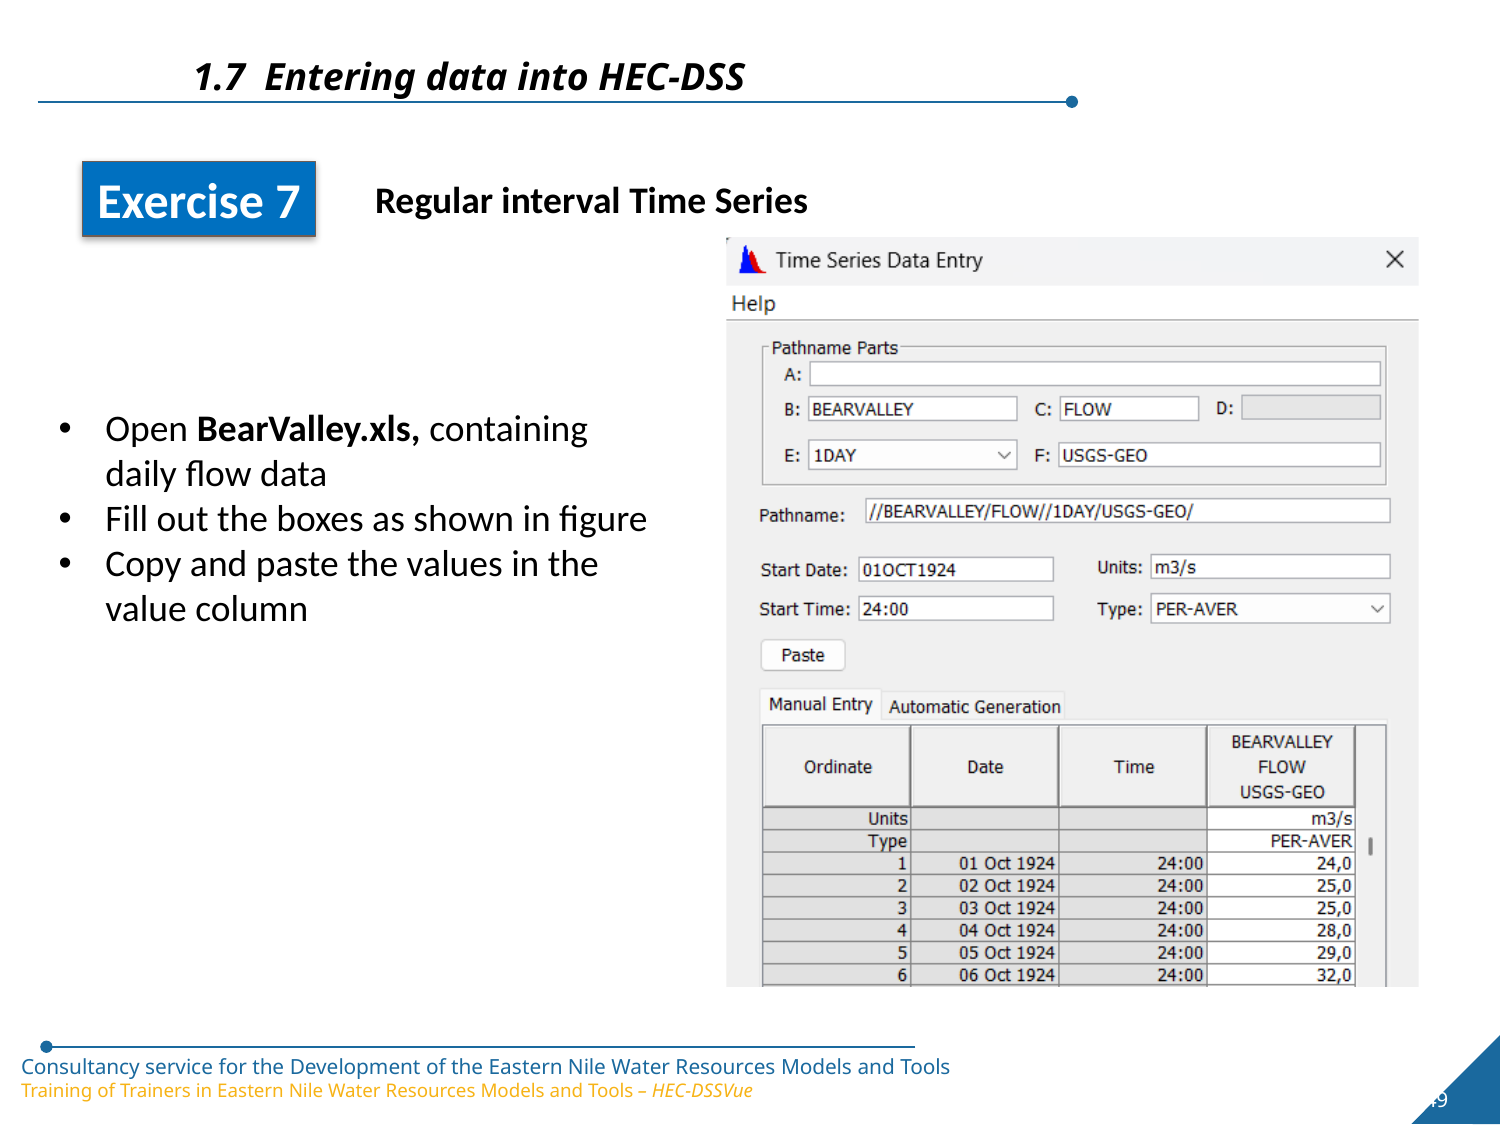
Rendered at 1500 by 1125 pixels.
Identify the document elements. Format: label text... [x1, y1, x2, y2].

text_box Open BearValley.xls, containing daily flow data Fill out the boxes as shown in figure Copy and paste the values in the value column [43, 397, 677, 637]
text_box 1.7 Entering data into HEC-DSS [178, 22, 1468, 106]
text_box Regular interval Time Series [360, 169, 939, 229]
picture [726, 237, 1419, 988]
text_box Exercise 7 [82, 161, 316, 237]
